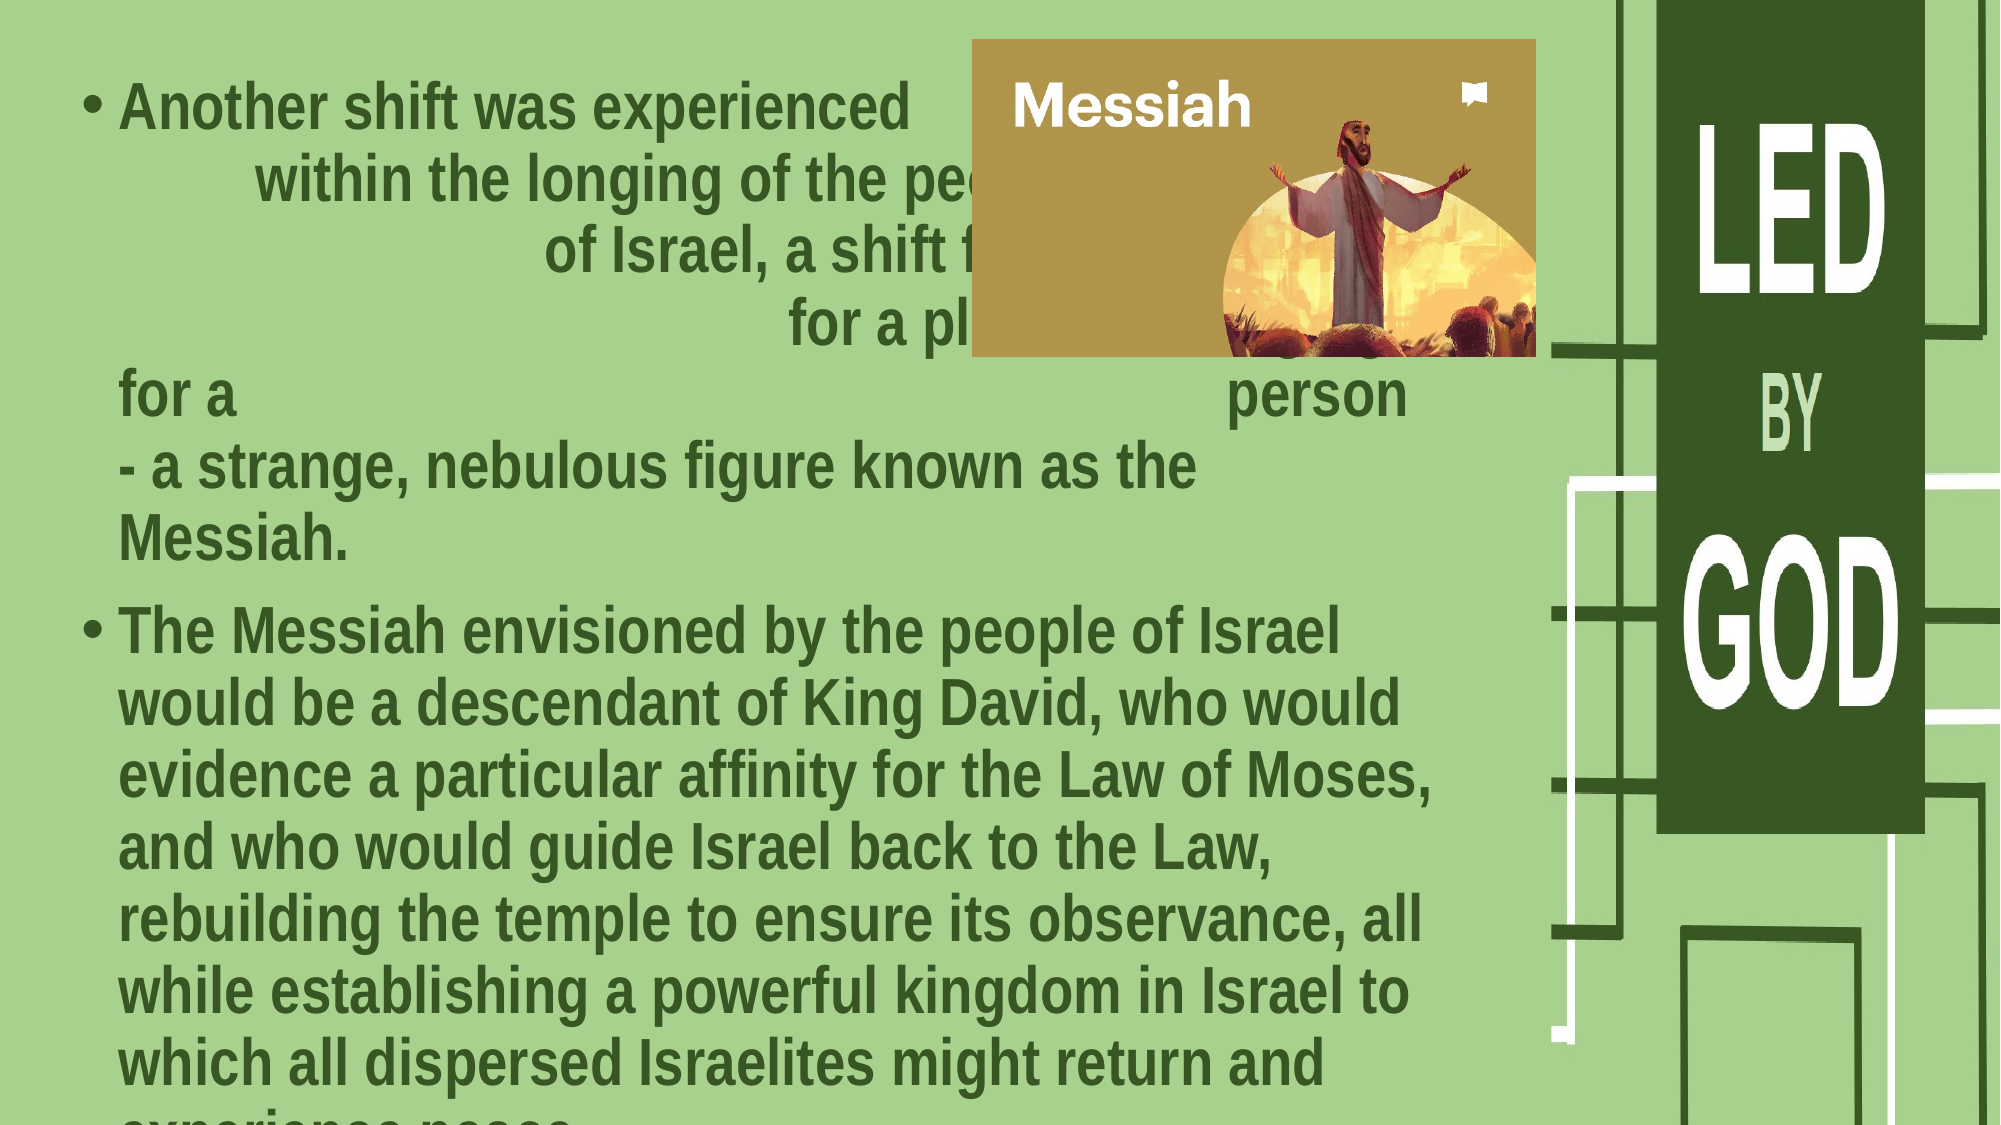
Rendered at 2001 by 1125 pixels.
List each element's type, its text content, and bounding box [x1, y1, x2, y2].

picture [1551, 0, 2000, 1125]
picture [972, 39, 1536, 357]
list Another shift was experienced within the longing of the people of Israel, a shift from a longing for a place to a longing for a person - a strange, nebulous figure known as the Messiah. The Messiah envisioned by the people of Israel would be a descendant of King David, who would evidence a particular affinity for the Law of Moses, and who would guide Israel back to the Law, rebuilding the temple to ensure its observance, all while establishing a powerful kingdom in Israel to which all dispersed Israelites might return and experience peace. [66, 64, 1459, 583]
